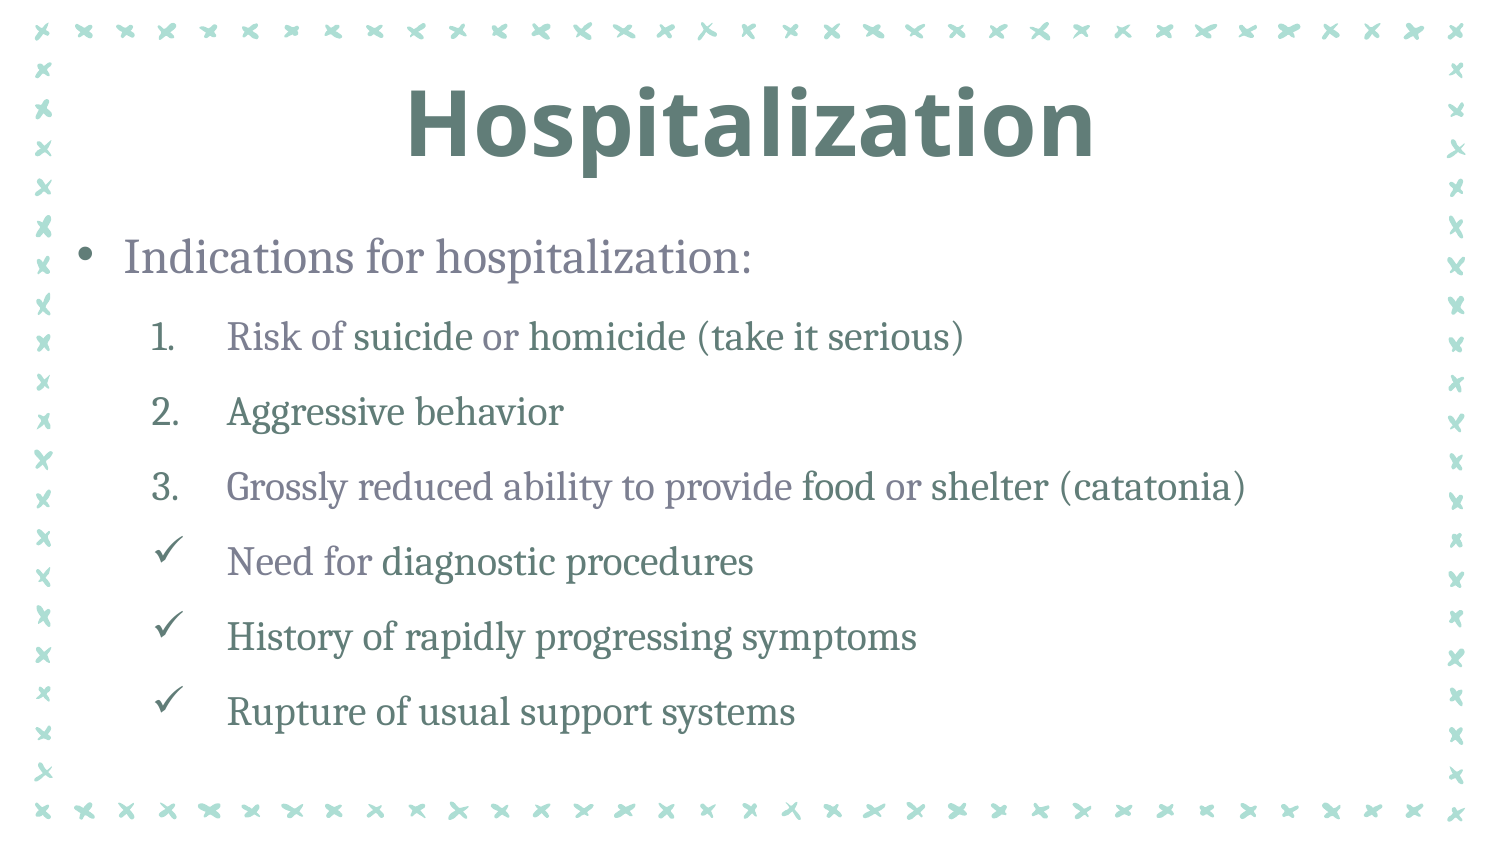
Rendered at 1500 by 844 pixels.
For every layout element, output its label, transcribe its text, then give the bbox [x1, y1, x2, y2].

subtitle Indications for hospitalization: Risk of suicide or homicide (take it serious) Aggressive behavior Grossly reduced ability to provide food or shelter (catatonia) Need for diagnostic procedures History of rapidly progressing symptoms Rupture of usual support systems [61, 178, 1376, 711]
title Hospitalization [200, 0, 1302, 178]
